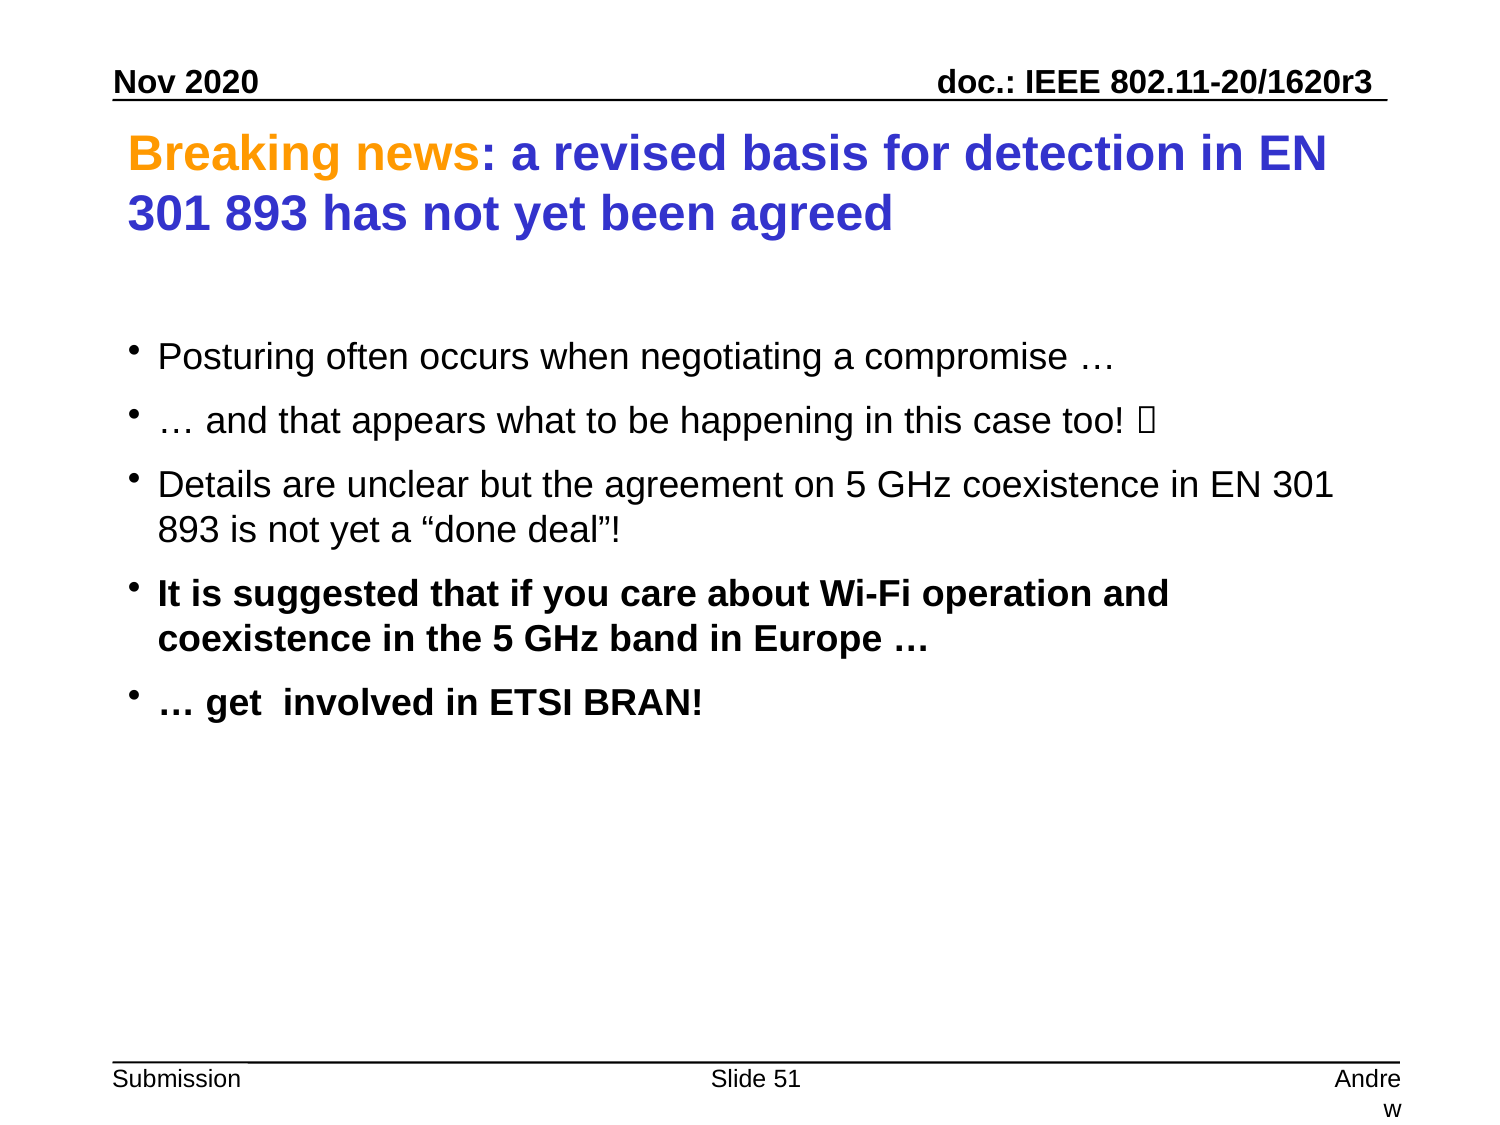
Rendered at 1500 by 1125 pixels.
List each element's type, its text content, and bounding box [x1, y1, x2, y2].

title Breaking news: a revised basis for detection in EN 301 893 has not yet been agreed [112, 112, 1388, 288]
slide_number Slide 51 [709, 1061, 803, 1093]
footer Andrew Myles, Cisco [1320, 1061, 1402, 1093]
list Posturing often occurs when negotiating a compromise … … and that appears what to be happening in this case too!  Details are unclear but the agreement on 5 GHz coexistence in EN 301 893 is not yet a “done deal”! It is suggested that if you care about Wi-Fi operation and coexistence in the 5 GHz band in Europe … … get involved in ETSI BRAN! [112, 324, 1388, 1000]
